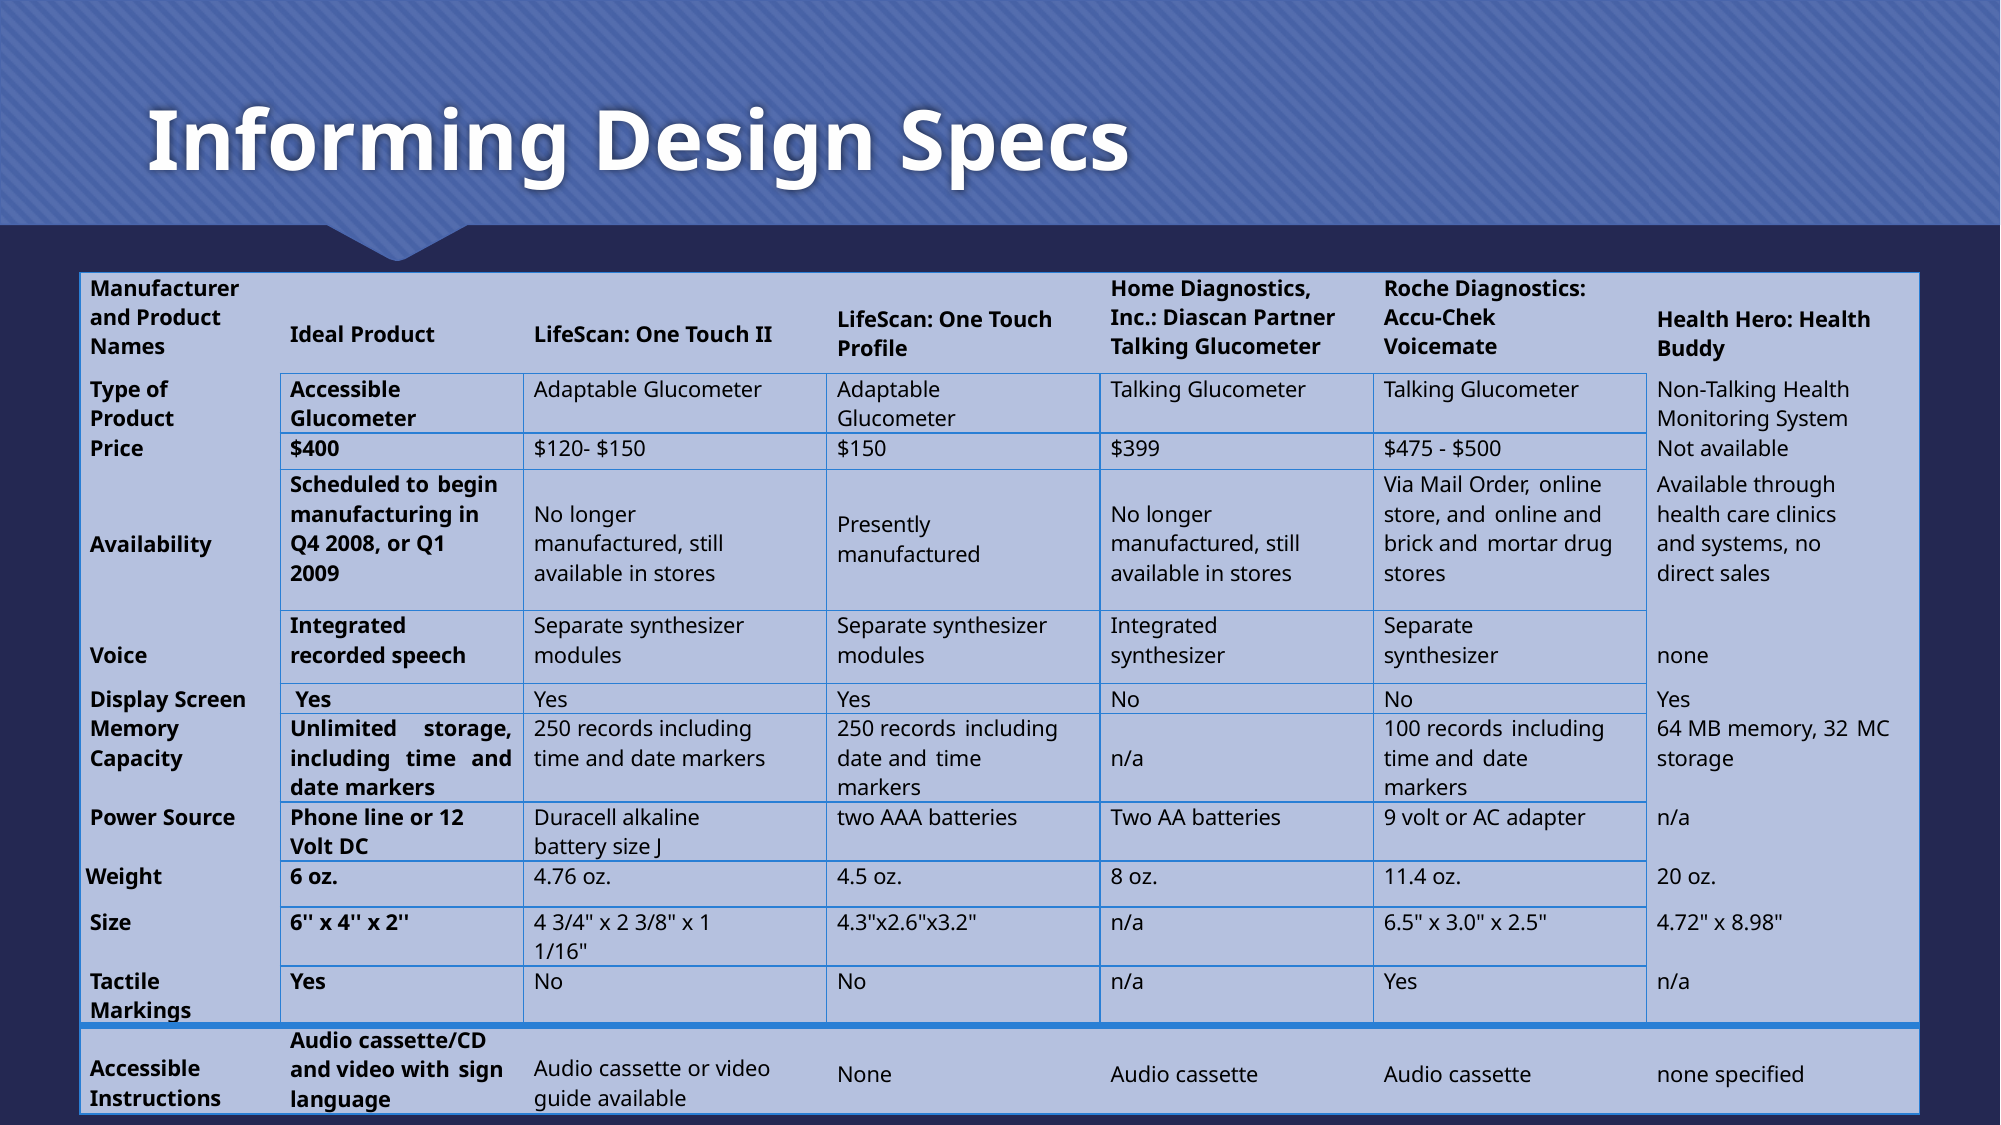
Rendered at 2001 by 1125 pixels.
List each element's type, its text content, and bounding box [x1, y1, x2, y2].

table_cell Weight [81, 861, 280, 907]
table_cell Integrated synthesizer [1101, 611, 1373, 683]
table_cell No [827, 967, 1099, 1022]
table_header LifeScan: One Touch II [524, 273, 827, 373]
table_cell 250 records including date and time markers [827, 714, 1099, 801]
table_cell Audio cassette/CD and video with sign language [280, 1029, 524, 1113]
table_cell Display Screen [81, 684, 280, 713]
table_cell n/a [1647, 966, 1919, 1022]
table_cell none [1647, 610, 1919, 684]
table_cell 11.4 oz. [1374, 862, 1646, 906]
table_cell Audio cassette or video guide available [524, 1029, 827, 1113]
table_cell Non-Talking Health Monitoring System [1647, 374, 1919, 433]
table_cell Scheduled to begin manufacturing in Q4 2008, or Q1 2009 [281, 470, 523, 610]
table_cell Integrated recorded speech [281, 611, 523, 683]
table_cell Duracell alkaline battery size J [524, 803, 826, 860]
table_cell 64 MB memory, 32 MC storage [1647, 713, 1919, 802]
table_cell No [524, 967, 826, 1022]
table_cell Type of Product [81, 374, 280, 433]
table_cell Talking Glucometer [1101, 374, 1373, 432]
table_cell Yes [1647, 684, 1919, 713]
table_cell Two AA batteries [1101, 803, 1373, 860]
table_header Ideal Product [280, 273, 524, 373]
table_header LifeScan: One Touch Profile [827, 273, 1100, 373]
table_cell No [1101, 684, 1373, 713]
table_cell n/a [1647, 802, 1919, 861]
table_cell No [1374, 684, 1646, 713]
table_cell Accessible Glucometer [281, 374, 523, 432]
table_cell two AAA batteries [827, 803, 1099, 860]
table_cell Separate synthesizer modules [524, 611, 826, 683]
table_cell $475 - $500 [1374, 434, 1646, 469]
table_cell Accessible Instructions [81, 1029, 280, 1113]
table_cell Yes [1374, 967, 1646, 1022]
table_cell 9 volt or AC adapter [1374, 803, 1646, 860]
table_cell Unlimited storage, including time and date markers [281, 714, 523, 801]
table_header Manufacturer and Product Names [81, 273, 280, 374]
table_cell Yes [524, 684, 826, 713]
table_cell 4.5 oz. [827, 862, 1099, 906]
table_cell 4.72" x 8.98" [1647, 907, 1919, 966]
table_cell n/a [1101, 714, 1373, 801]
table_cell 4.3"x2.6"x3.2" [827, 908, 1099, 965]
table_cell 20 oz. [1647, 861, 1919, 907]
table_header Roche Diagnostics: Accu-Chek Voicemate [1373, 273, 1647, 373]
table_cell Yes [281, 684, 523, 713]
table_cell Audio cassette [1100, 1029, 1373, 1113]
table_cell Separate synthesizer modules [827, 611, 1099, 683]
table_cell Adaptable Glucometer [524, 374, 826, 432]
table_cell $150 [827, 434, 1099, 469]
table_cell 100 records including time and date markers [1374, 714, 1646, 801]
table_cell $399 [1101, 434, 1373, 469]
table_cell Available through health care clinics and systems, no direct sales [1647, 470, 1919, 610]
table_cell 6.5" x 3.0" x 2.5" [1374, 908, 1646, 965]
table_cell Availability [81, 470, 280, 610]
table_cell Presently manufactured [827, 470, 1099, 610]
table_cell none specified [1647, 1029, 1919, 1113]
table_cell Yes [827, 684, 1099, 713]
table_cell $400 [281, 434, 523, 469]
table_cell Talking Glucometer [1374, 374, 1646, 432]
table_cell 4.76 oz. [524, 862, 826, 906]
table_cell No longer manufactured, still available in stores [524, 470, 826, 610]
table_cell 4 3/4" x 2 3/8" x 1 1/16" [524, 908, 826, 965]
table_header Home Diagnostics, Inc.: Diascan Partner Talking Glucometer [1100, 273, 1373, 373]
title Informing Design Specs [132, 35, 1868, 195]
table_header Health Hero: Health Buddy [1647, 273, 1919, 374]
table_cell Price [81, 433, 280, 470]
table_cell Voice [81, 610, 280, 684]
table_cell Phone line or 12 Volt DC [281, 803, 523, 860]
table_cell Audio cassette [1373, 1029, 1647, 1113]
table_cell 250 records including time and date markers [524, 714, 826, 801]
table_cell No longer manufactured, still available in stores [1101, 470, 1373, 610]
table_cell Via Mail Order, online store, and online and brick and mortar drug stores [1374, 470, 1646, 610]
table_cell 6 oz. [281, 862, 523, 906]
table_cell Size [81, 907, 280, 966]
table_cell Separate synthesizer [1374, 611, 1646, 683]
table_cell Memory Capacity [81, 713, 280, 802]
table_cell 6'' x 4'' x 2'' [281, 908, 523, 965]
table_cell n/a [1101, 908, 1373, 965]
table_cell Power Source [81, 802, 280, 861]
table_cell Tactile Markings [81, 966, 280, 1022]
table_cell Adaptable Glucometer [827, 374, 1099, 432]
table_cell Yes [281, 967, 523, 1022]
table_cell n/a [1101, 967, 1373, 1022]
table_cell Not available [1647, 433, 1919, 470]
table_cell 8 oz. [1101, 862, 1373, 906]
table_cell $120- $150 [524, 434, 826, 469]
table_cell None [827, 1029, 1100, 1113]
